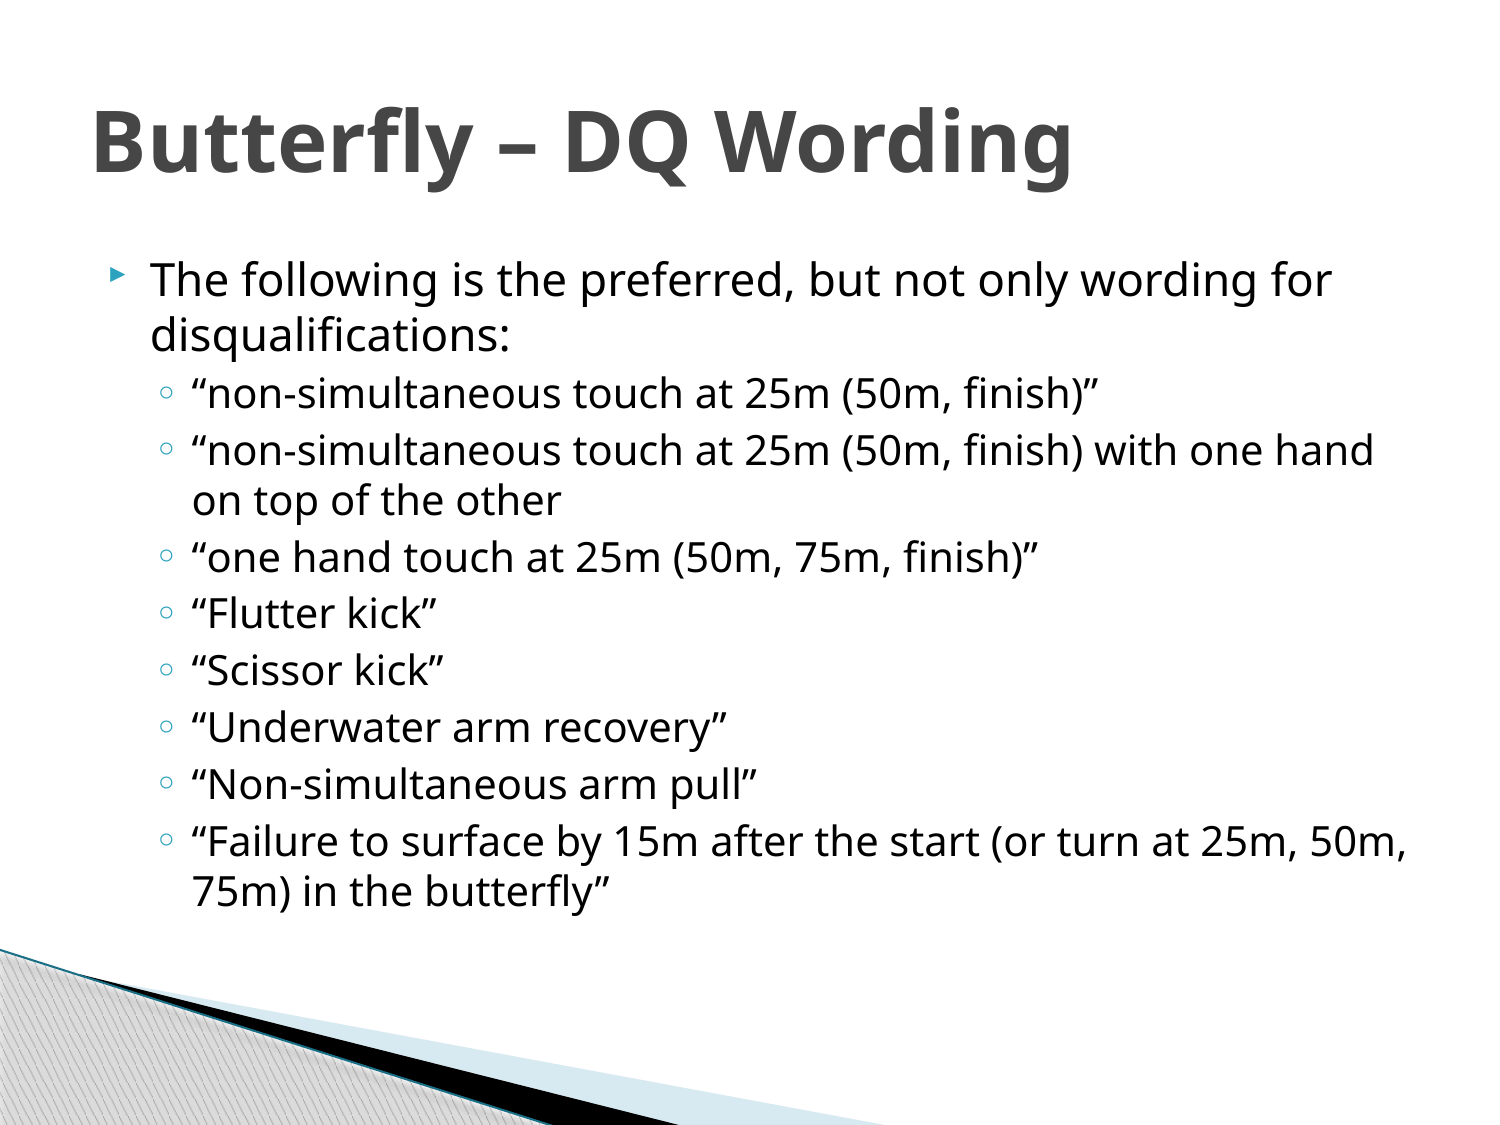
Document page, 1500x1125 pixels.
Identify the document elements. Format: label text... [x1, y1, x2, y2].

list The following is the preferred, but not only wording for disqualifications: “non-simultaneous touch at 25m (50m, finish)” “non-simultaneous touch at 25m (50m, finish) with one hand on top of the other “one hand touch at 25m (50m, 75m, finish)” “Flutter kick” “Scissor kick” “Underwater arm recovery” “Non-simultaneous arm pull” “Failure to surface by 15m after the start (or turn at 25m, 50m, 75m) in the butterfly” [75, 243, 1425, 986]
title Butterfly – DQ Wording [75, 45, 1425, 233]
